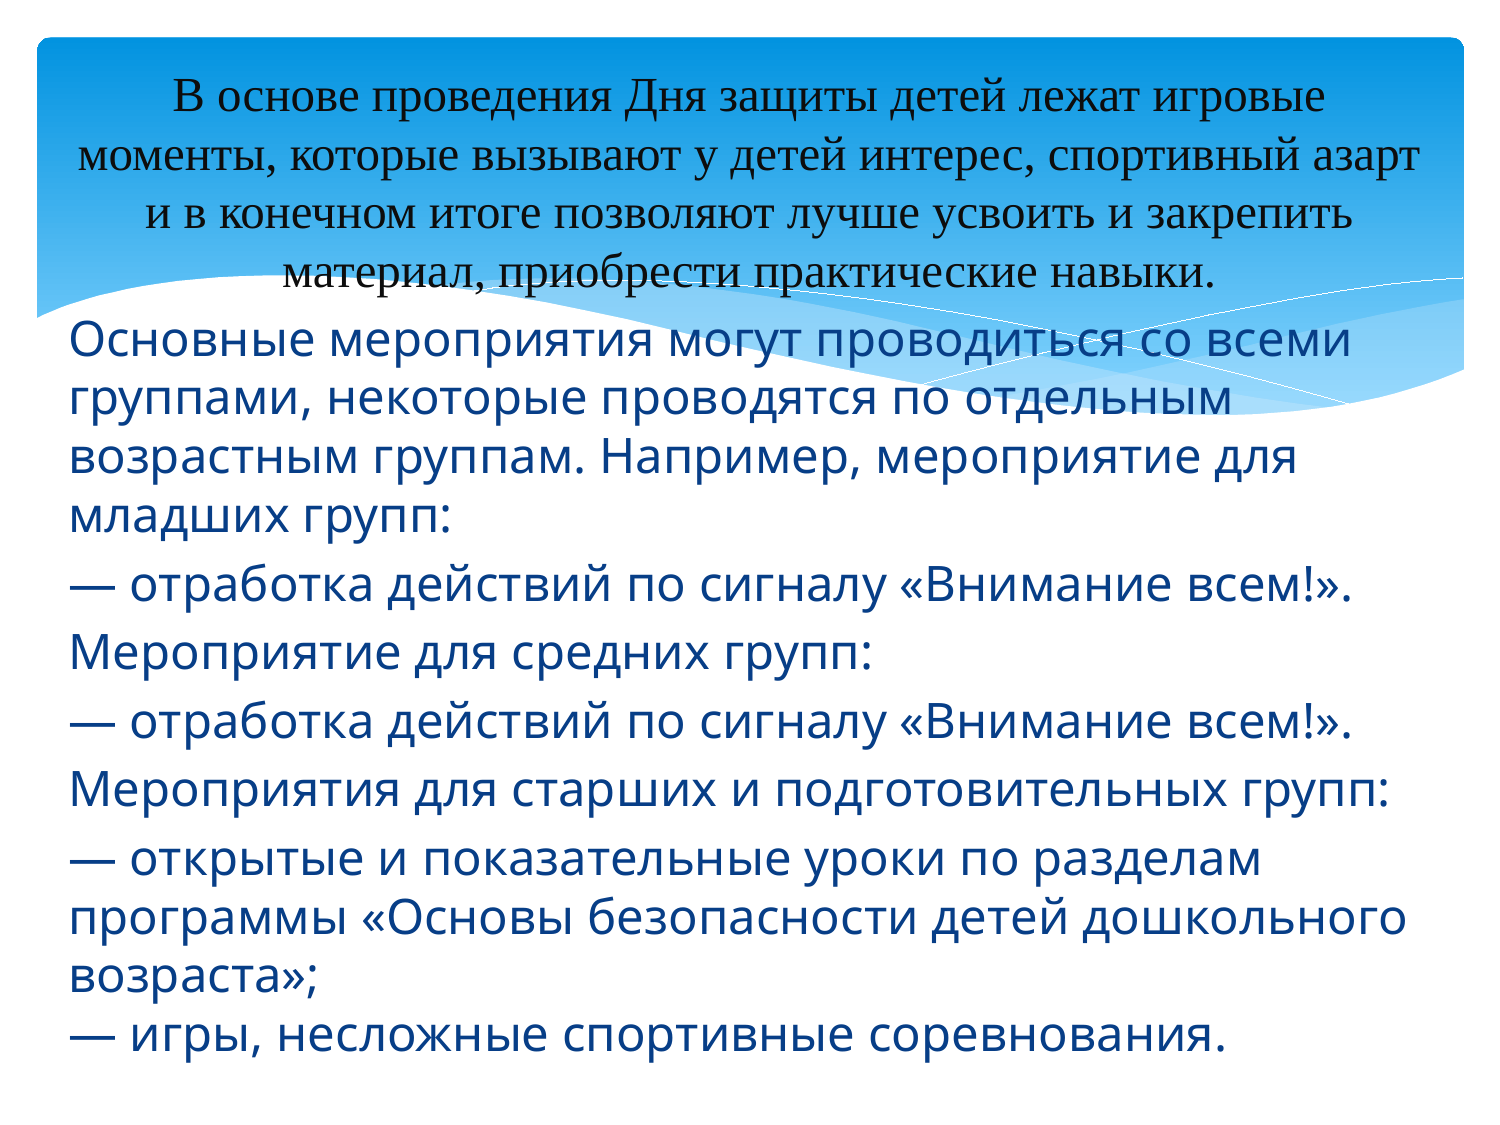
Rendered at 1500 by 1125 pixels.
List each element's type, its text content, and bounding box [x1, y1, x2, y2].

list В основе проведения Дня защиты детей лежат игровые моменты, которые вызывают у детей интерес, спортивный азарт и в конечном итоге позволяют лучше усвоить и закрепить материал, приобрести практические навыки. Основные мероприятия могут проводиться со всеми группами, некоторые проводятся по отдельным возрастным группам. Например, мероприятие для младших групп: — отработка действий по сигналу «Внимание всем!». Мероприятие для средних групп: — отработка действий по сигналу «Внимание всем!». Мероприятия для старших и подготовительных групп: — открытые и показательные уроки по разделам программы «Основы безопасности детей дошкольного возраста»; — игры, несложные спортивные соревнования. [53, 54, 1447, 1071]
